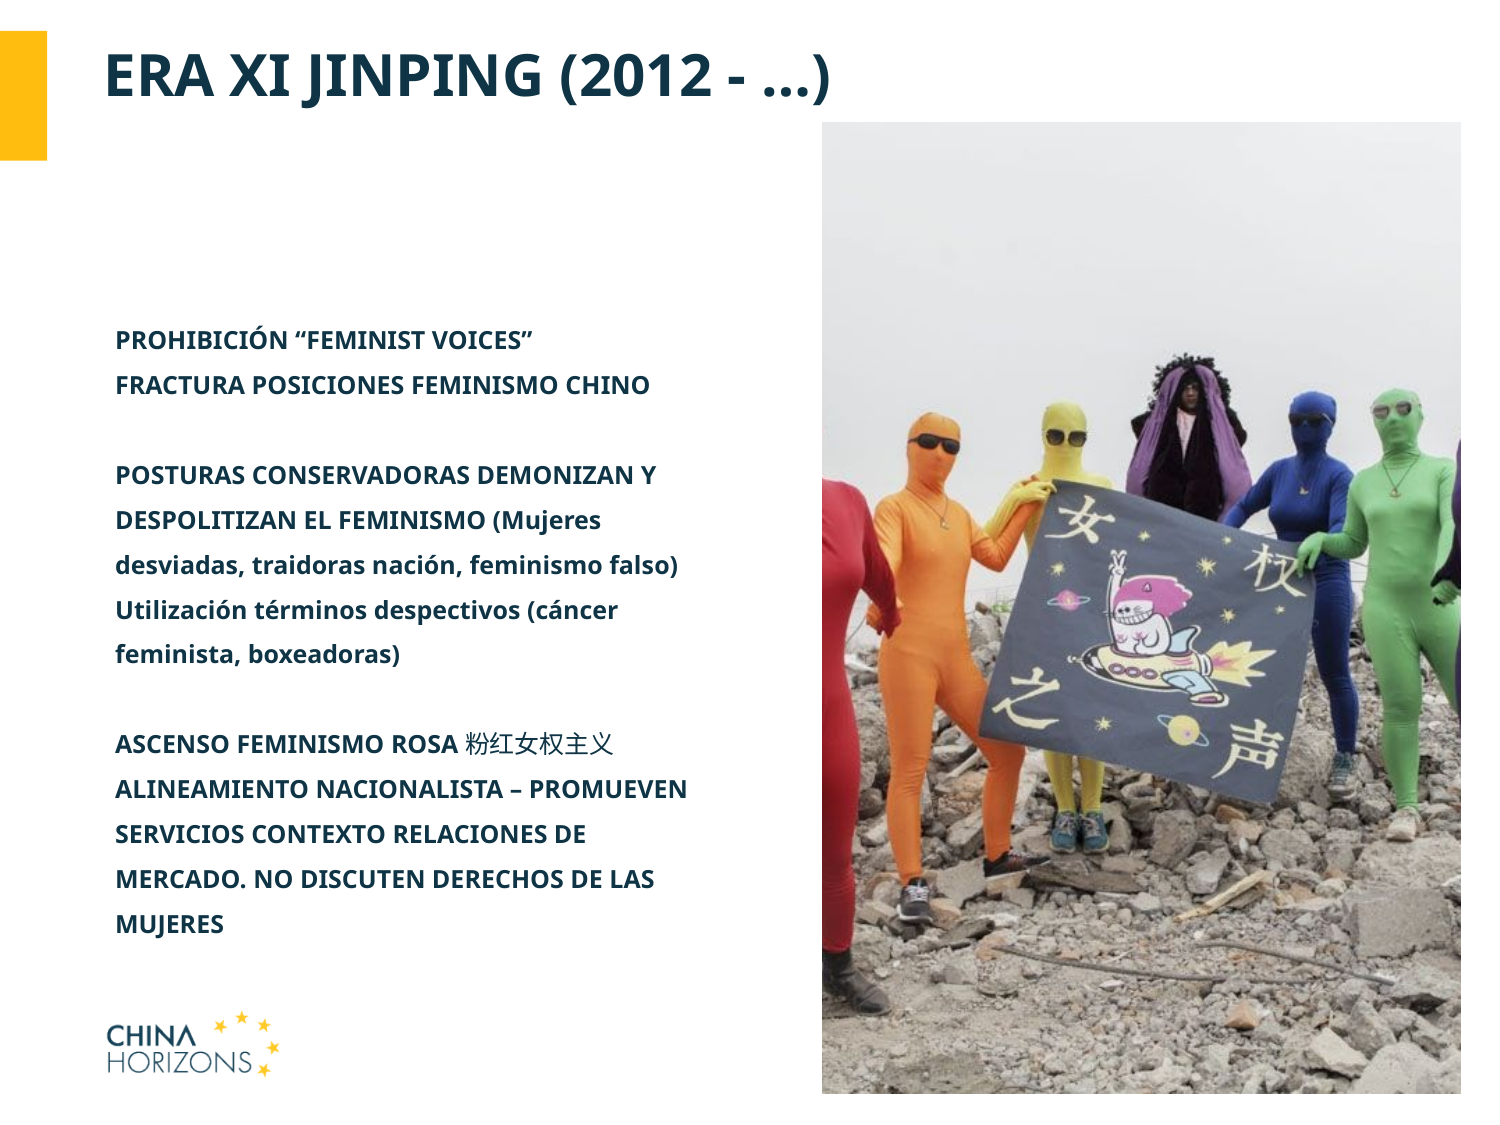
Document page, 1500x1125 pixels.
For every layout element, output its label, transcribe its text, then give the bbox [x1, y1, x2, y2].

picture [821, 121, 1461, 1095]
picture [17, 958, 347, 1125]
text_box PROHIBICIÓN “FEMINIST VOICES” FRACTURA POSICIONES FEMINISMO CHINO POSTURAS CONSERVADORAS DEMONIZAN Y DESPOLITIZAN EL FEMINISMO (Mujeres desviadas, traidoras nación, feminismo falso) Utilización términos despectivos (cáncer feminista, boxeadoras) ASCENSO FEMINISMO ROSA粉红女权主义 ALINEAMIENTO NACIONALISTA – PROMUEVEN SERVICIOS CONTEXTO RELACIONES DE MERCADO. NO DISCUTEN DERECHOS DE LAS MUJERES [100, 302, 709, 946]
text_box [0, 29, 49, 163]
text_box ERA XI JINPING (2012 - …) [88, 30, 1461, 116]
